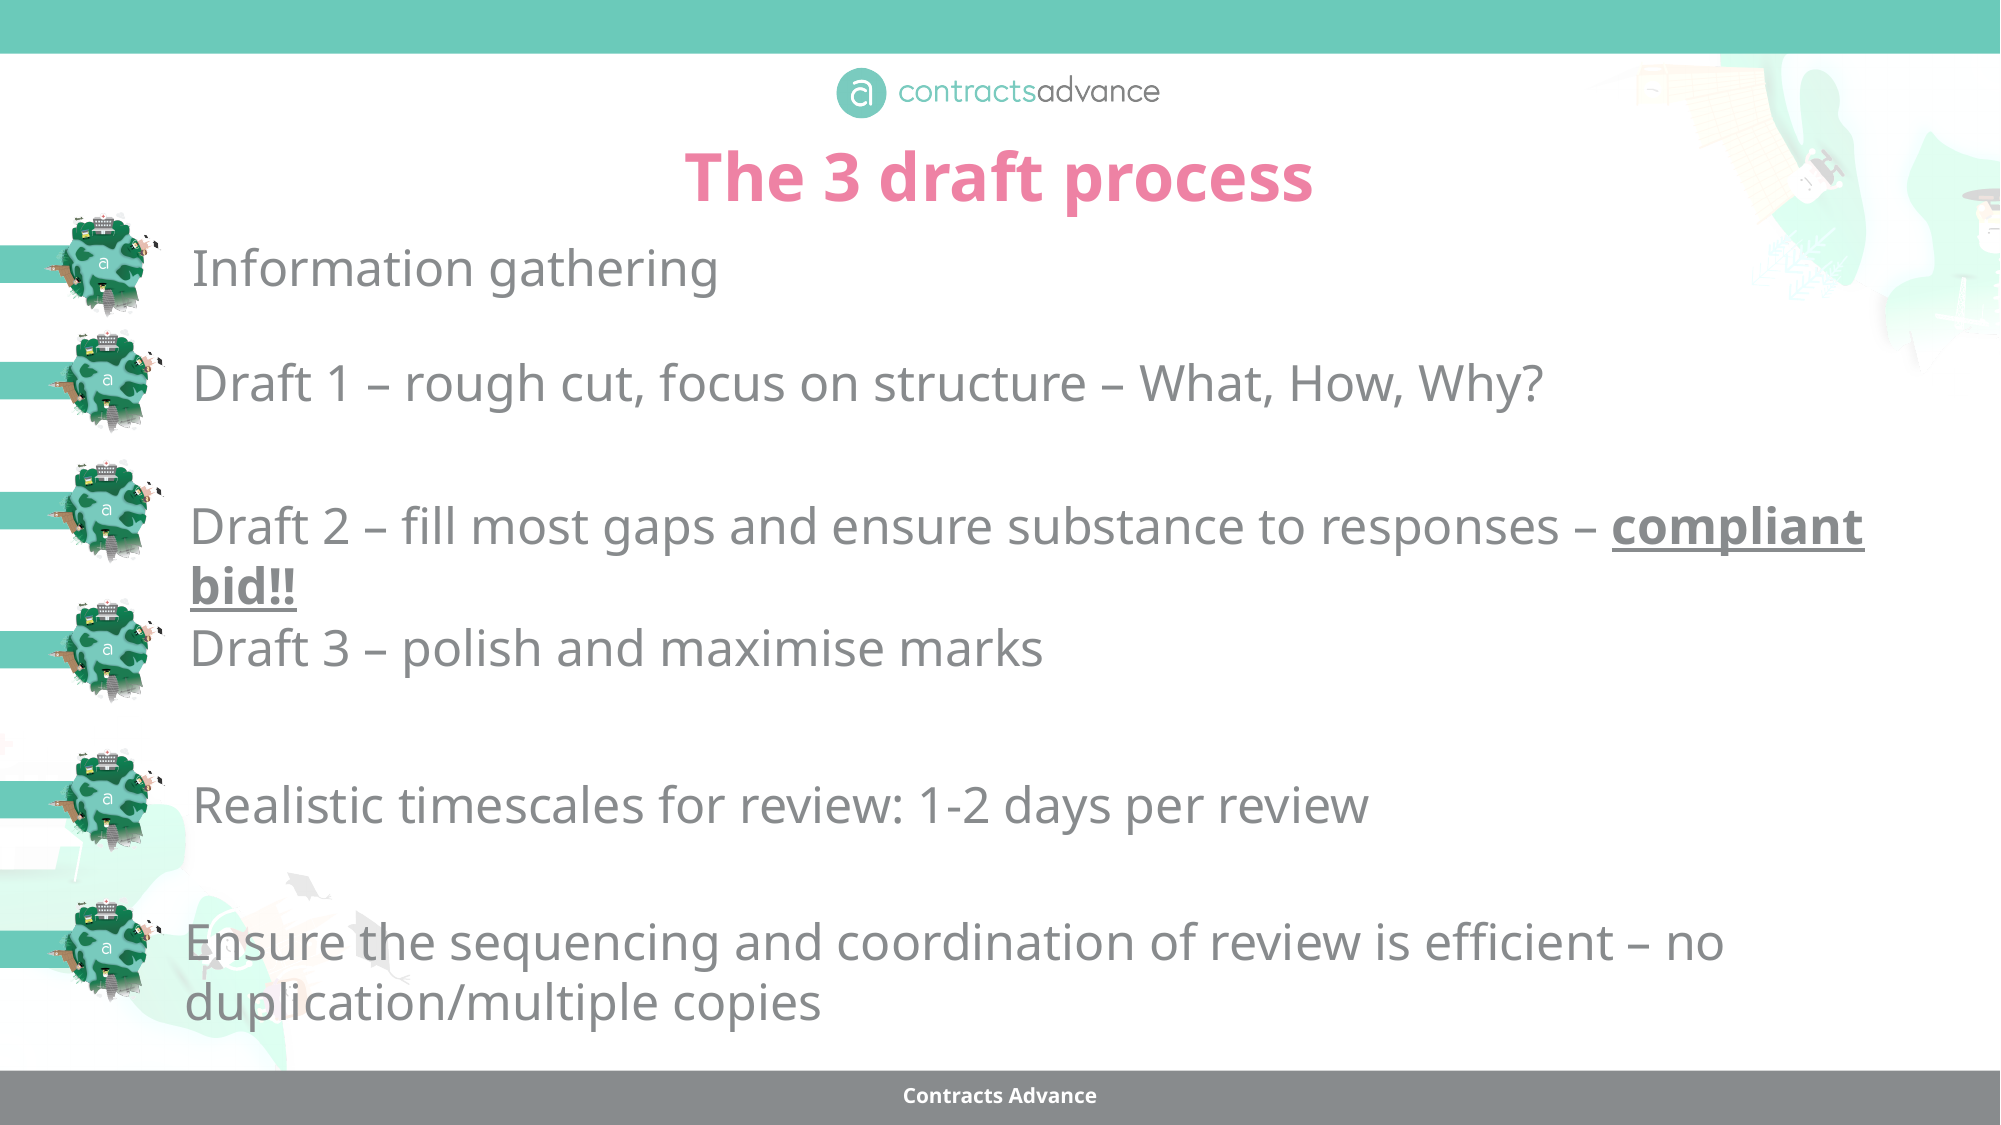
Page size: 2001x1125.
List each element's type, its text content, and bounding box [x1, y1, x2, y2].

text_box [0, 739, 174, 860]
text_box Draft 3 – polish and maximise marks [175, 609, 1961, 685]
picture [818, 56, 1182, 112]
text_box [0, 203, 170, 325]
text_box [0, 589, 174, 711]
text_box Realistic timescales for review: 1-2 days per review [178, 766, 1964, 841]
text_box Draft 1 – rough cut, focus on structure – What, How, Why? [178, 344, 1964, 420]
footer Contracts Advance [662, 1077, 1338, 1116]
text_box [0, 320, 174, 441]
text_box Information gathering [178, 228, 1964, 304]
text_box The 3 draft process [137, 112, 1863, 247]
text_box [0, 888, 173, 1010]
text_box Draft 2 – fill most gaps and ensure substance to responses – compliant bid!! [175, 487, 1961, 609]
text_box Ensure the sequencing and coordination of review is efficient – no duplication/multiple copies [169, 902, 1955, 1038]
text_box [0, 450, 173, 571]
